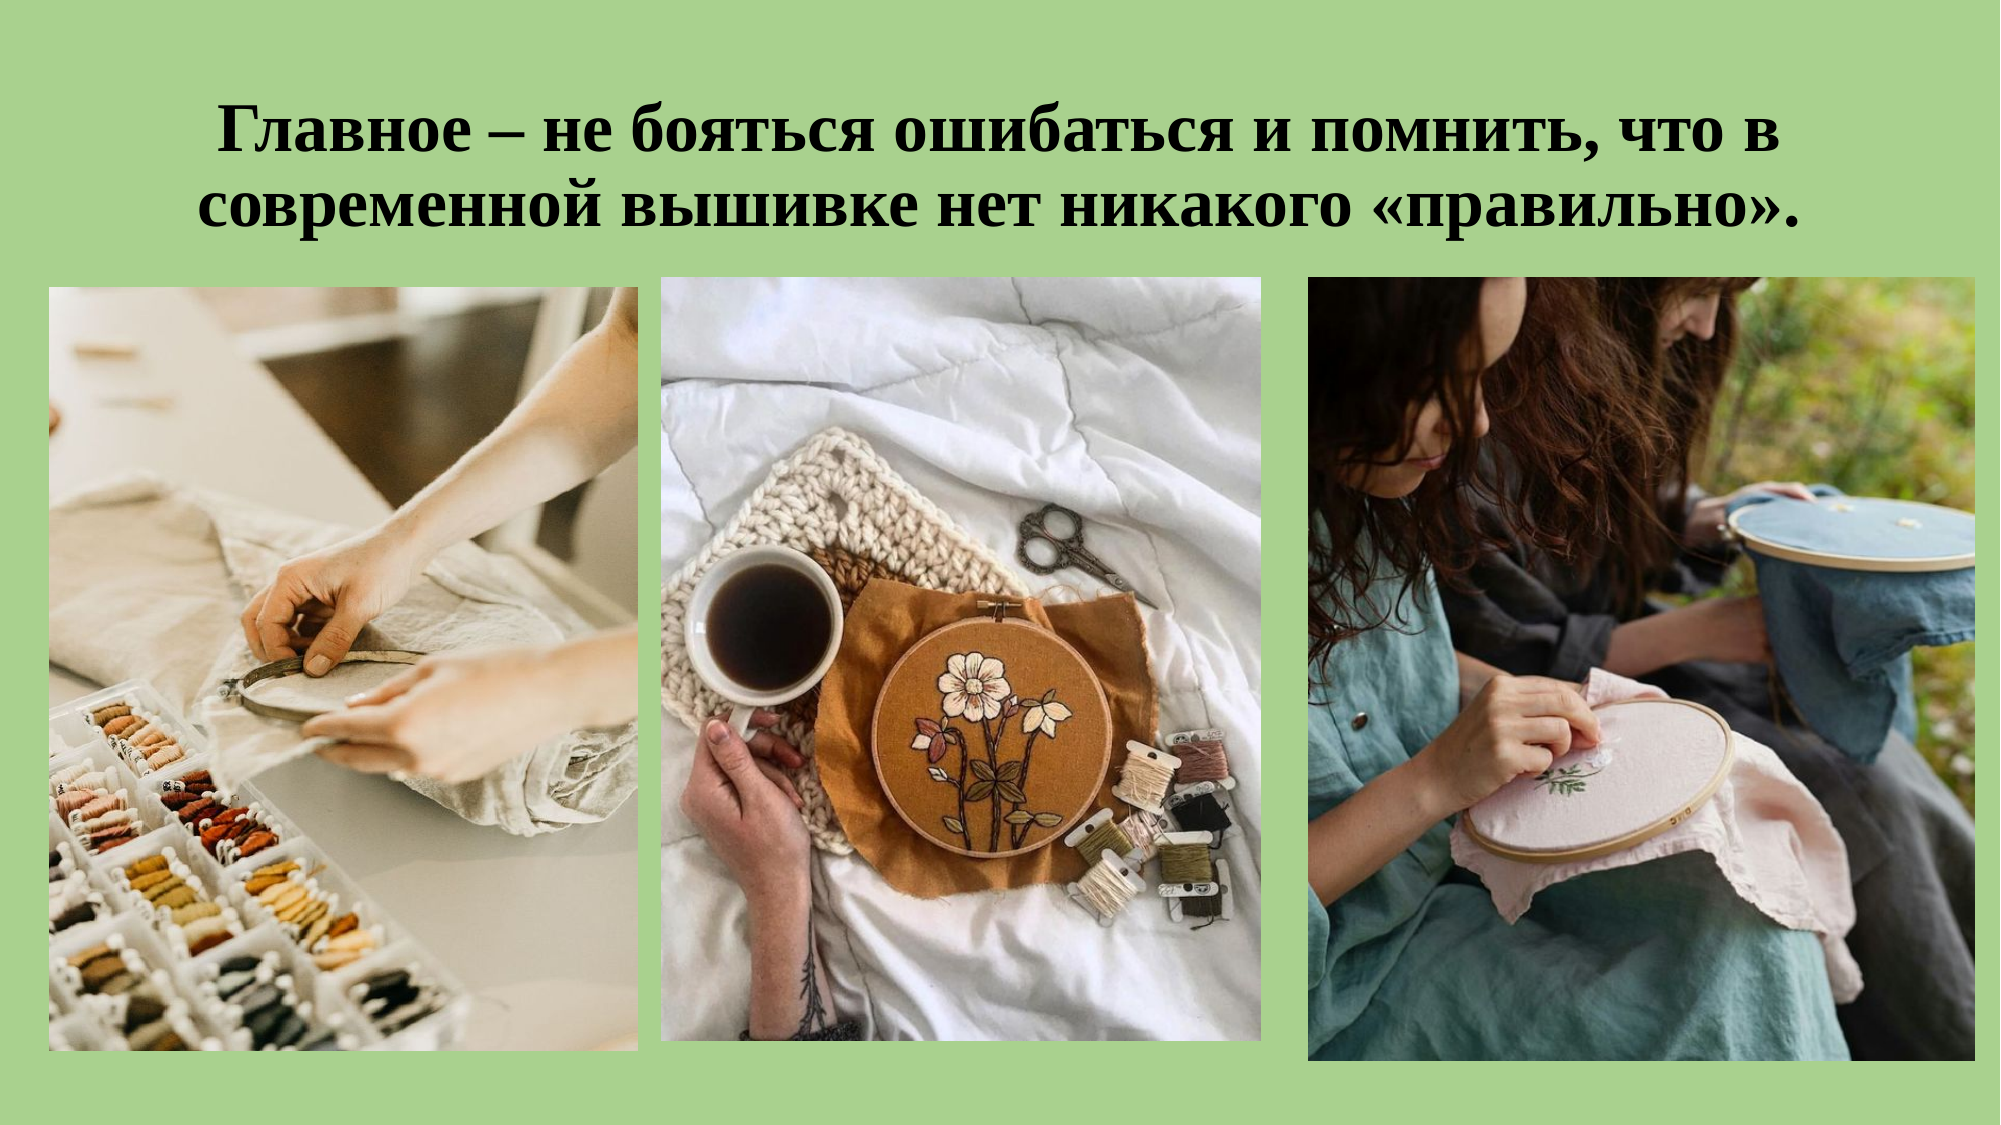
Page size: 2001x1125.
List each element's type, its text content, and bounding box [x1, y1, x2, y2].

picture [49, 287, 638, 1051]
title Главное – не бояться ошибаться и помнить, что в современной вышивке нет никакого «правильно». [137, 0, 1863, 278]
picture [1308, 277, 1975, 1061]
picture [661, 277, 1261, 1041]
